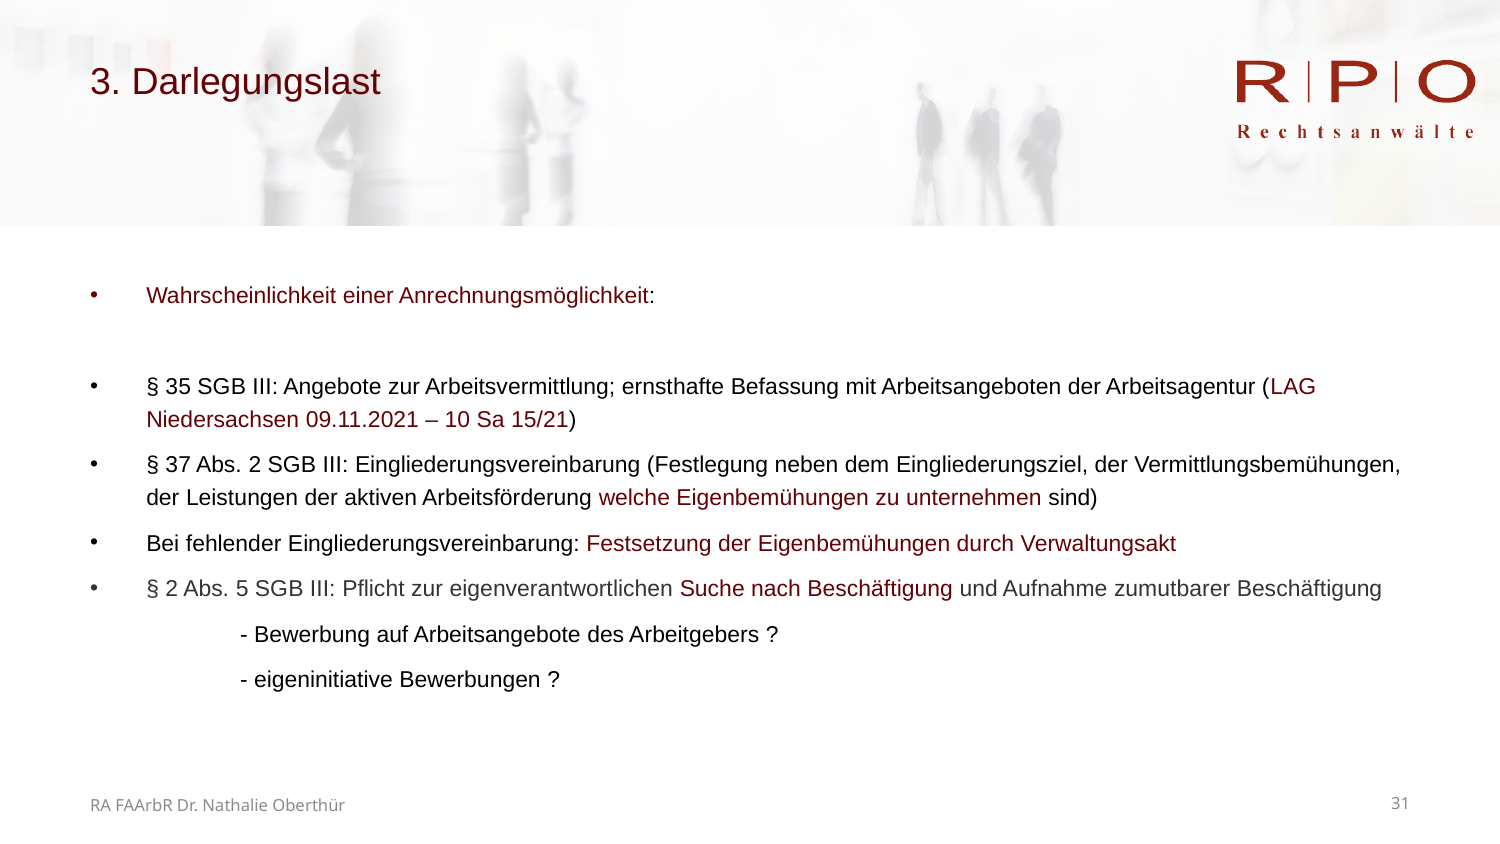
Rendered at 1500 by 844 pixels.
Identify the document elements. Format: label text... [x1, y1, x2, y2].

slide_number RA FAArbR Dr. Nathalie Oberthür [75, 782, 425, 827]
slide_number 31 [1074, 782, 1425, 827]
picture [1227, 43, 1484, 154]
list Wahrscheinlichkeit einer Anrechnungsmöglichkeit: § 35 SGB III: Angebote zur Arbeitsvermittlung; ernsthafte Befassung mit Arbeitsangeboten der Arbeitsagentur (LAG Niedersachsen 09.11.2021 – 10 Sa 15/21) § 37 Abs. 2 SGB III: Eingliederungsvereinbarung (Festlegung neben dem Eingliederungsziel, der Vermittlungsbemühungen, der Leistungen der aktiven Arbeitsförderung welche Eigenbemühungen zu unternehmen sind) Bei fehlender Eingliederungsvereinbarung: Festsetzung der Eigenbemühungen durch Verwaltungsakt § 2 Abs. 5 SGB III: Pflicht zur eigenverantwortlichen Suche nach Beschäftigung und Aufnahme zumutbarer Beschäftigung - Bewerbung auf Arbeitsangebote des Arbeitgebers ? - eigeninitiative Bewerbungen ? [75, 267, 1425, 757]
title 3. Darlegungslast [75, 31, 1162, 137]
